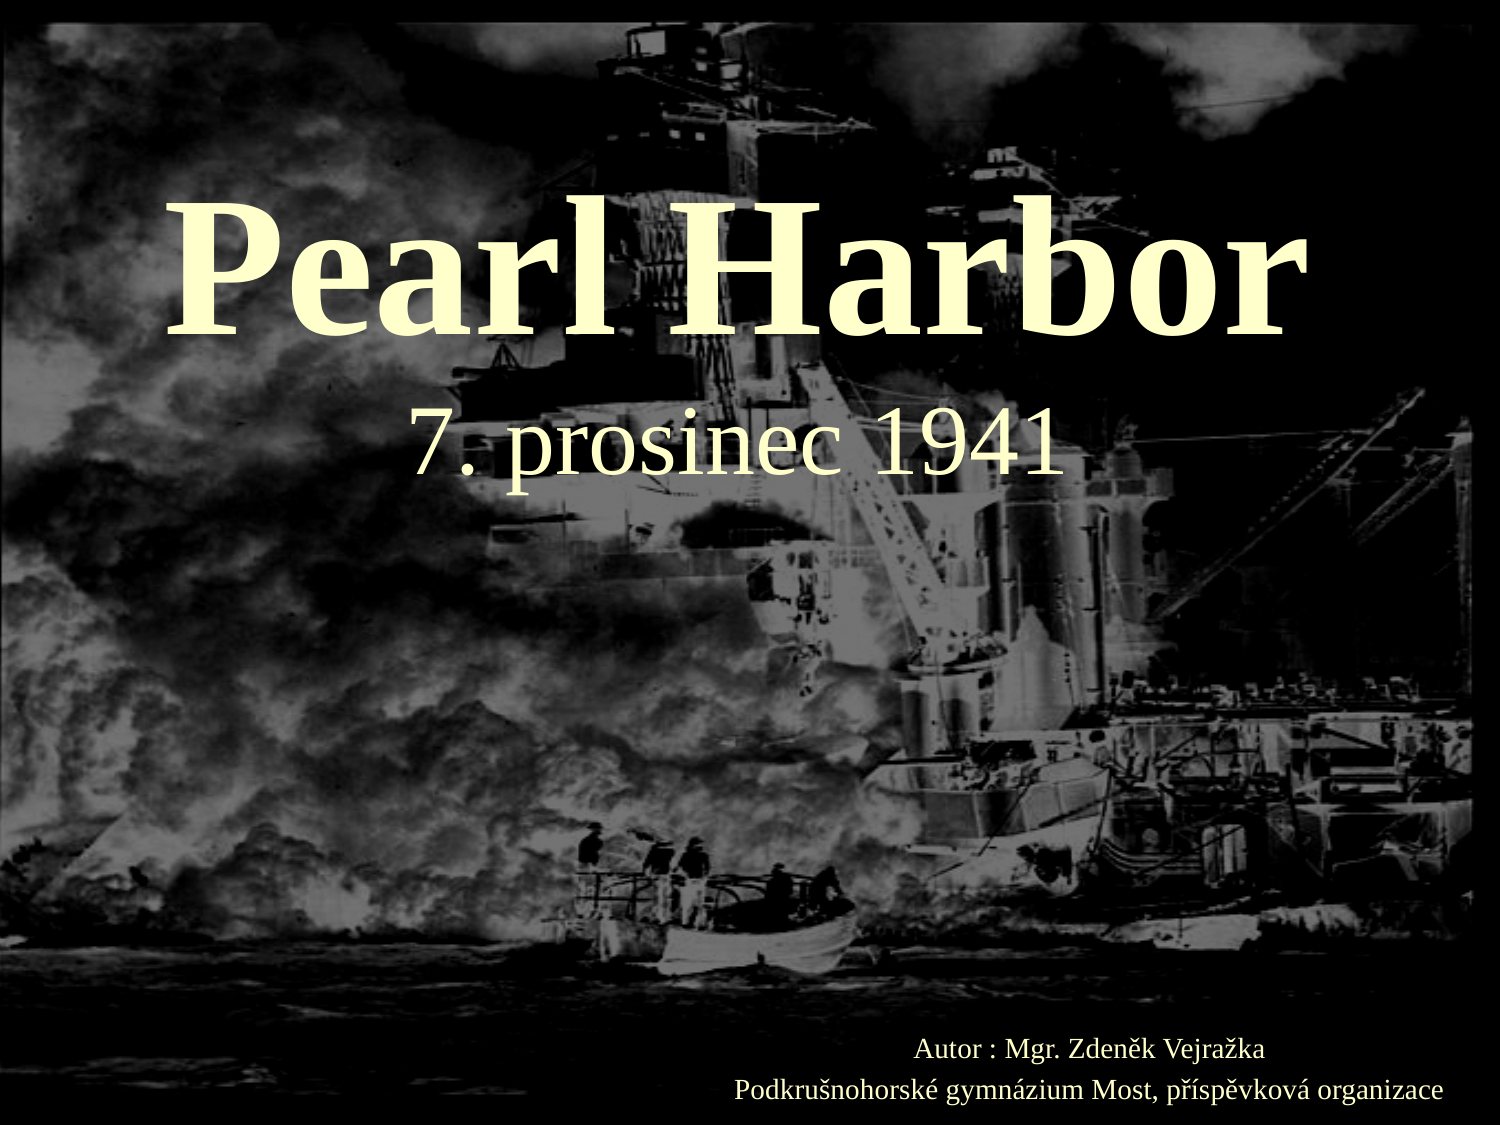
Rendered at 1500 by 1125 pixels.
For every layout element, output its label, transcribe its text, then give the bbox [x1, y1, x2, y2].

title Pearl Harbor 7. prosinec 1941 [100, 137, 1376, 492]
picture [0, 0, 1500, 1125]
subtitle Autor : Mgr. Zdeněk Vejražka Podkrušnohorské gymnázium Most, příspěvková organizace [678, 1021, 1500, 1121]
